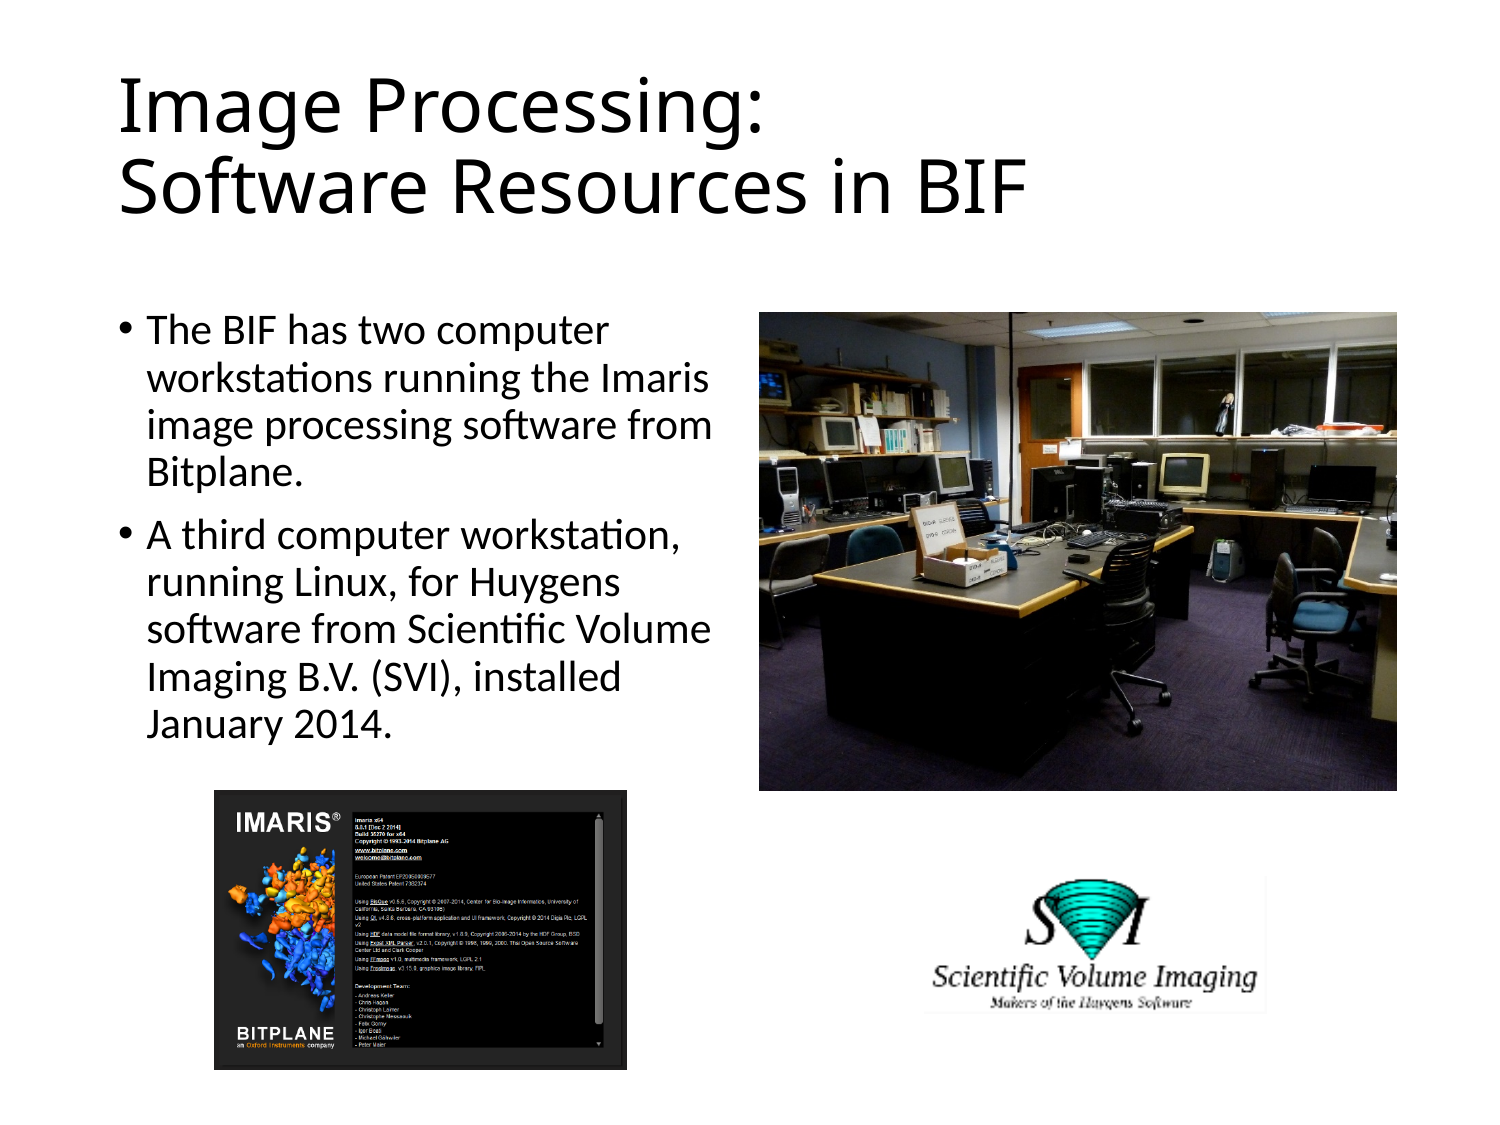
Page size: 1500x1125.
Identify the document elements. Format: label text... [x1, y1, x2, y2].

picture [924, 876, 1267, 1014]
list The BIF has two computer workstations running the Imaris image processing software from Bitplane. A third computer workstation, running Linux, for Huygens software from Scientific Volume Imaging B.V. (SVI), installed January 2014. [103, 299, 741, 1014]
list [759, 312, 1397, 791]
title Image Processing: Software Resources in BIF [103, 59, 1397, 278]
picture [214, 790, 627, 1070]
